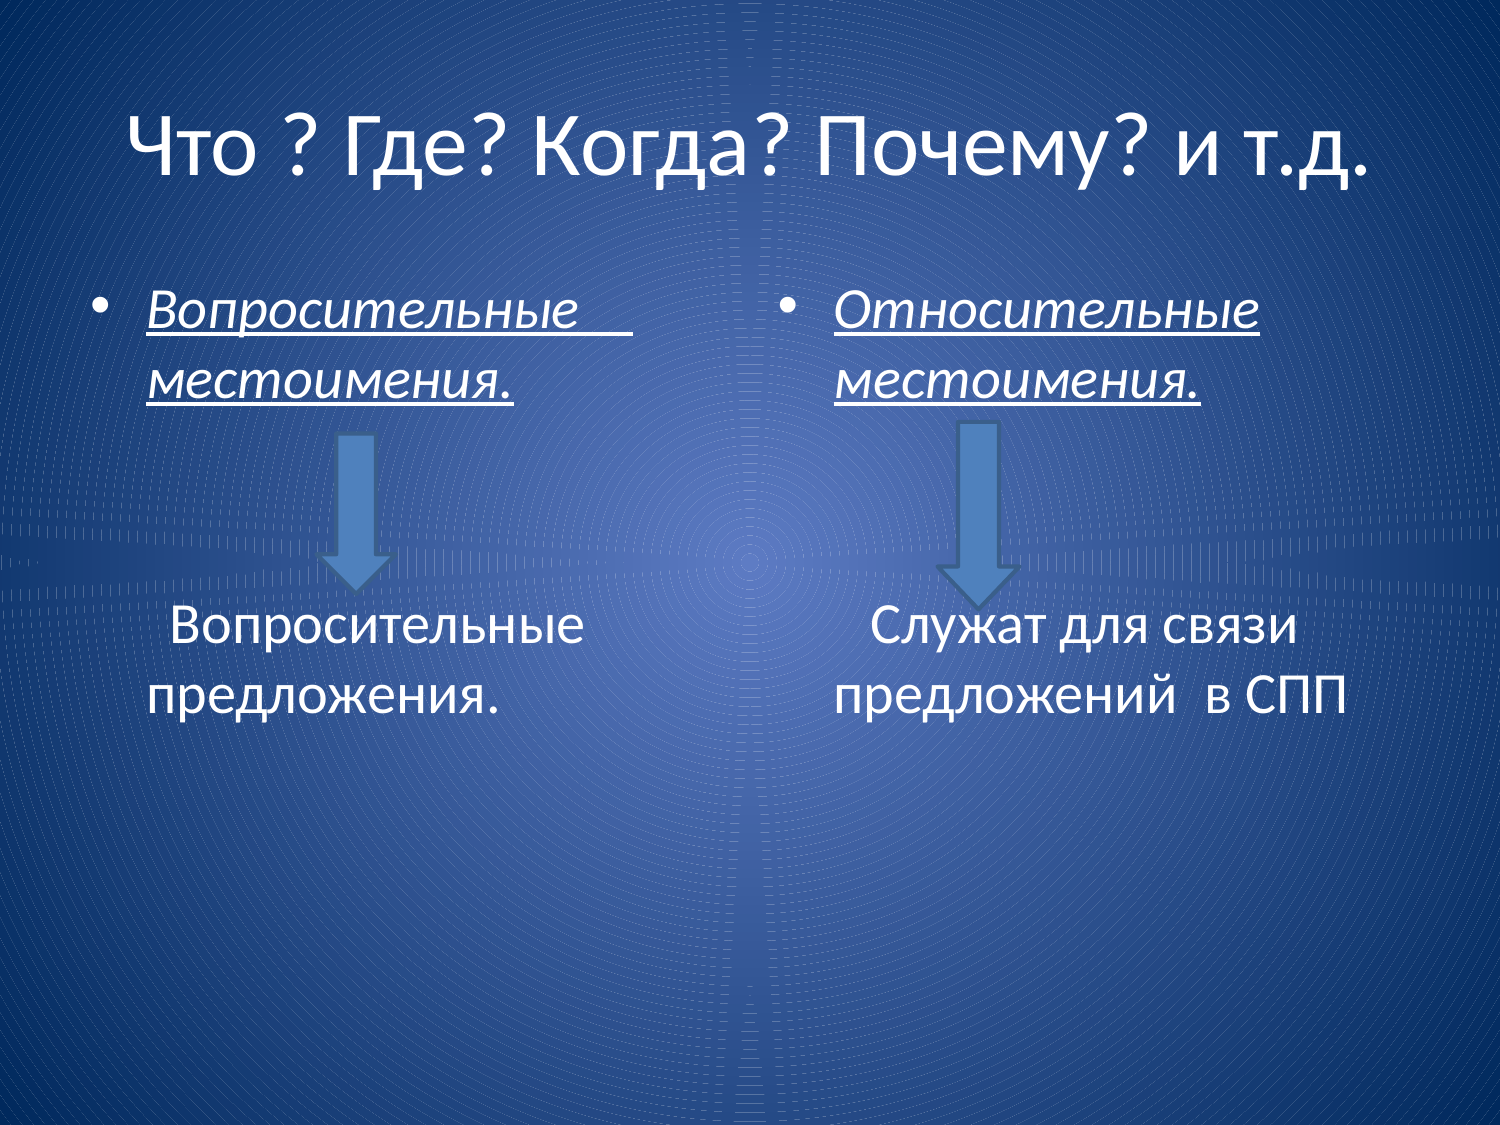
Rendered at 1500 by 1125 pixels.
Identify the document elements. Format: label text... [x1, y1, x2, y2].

text_box [314, 431, 398, 597]
title Что ? Где? Когда? Почему? и т.д. [75, 45, 1425, 233]
text_box [935, 419, 1022, 612]
list Относительные местоимения. Служат для связи предложений в СПП [762, 262, 1425, 1005]
list Вопросительные местоимения. Вопросительные предложения. [75, 262, 738, 1005]
